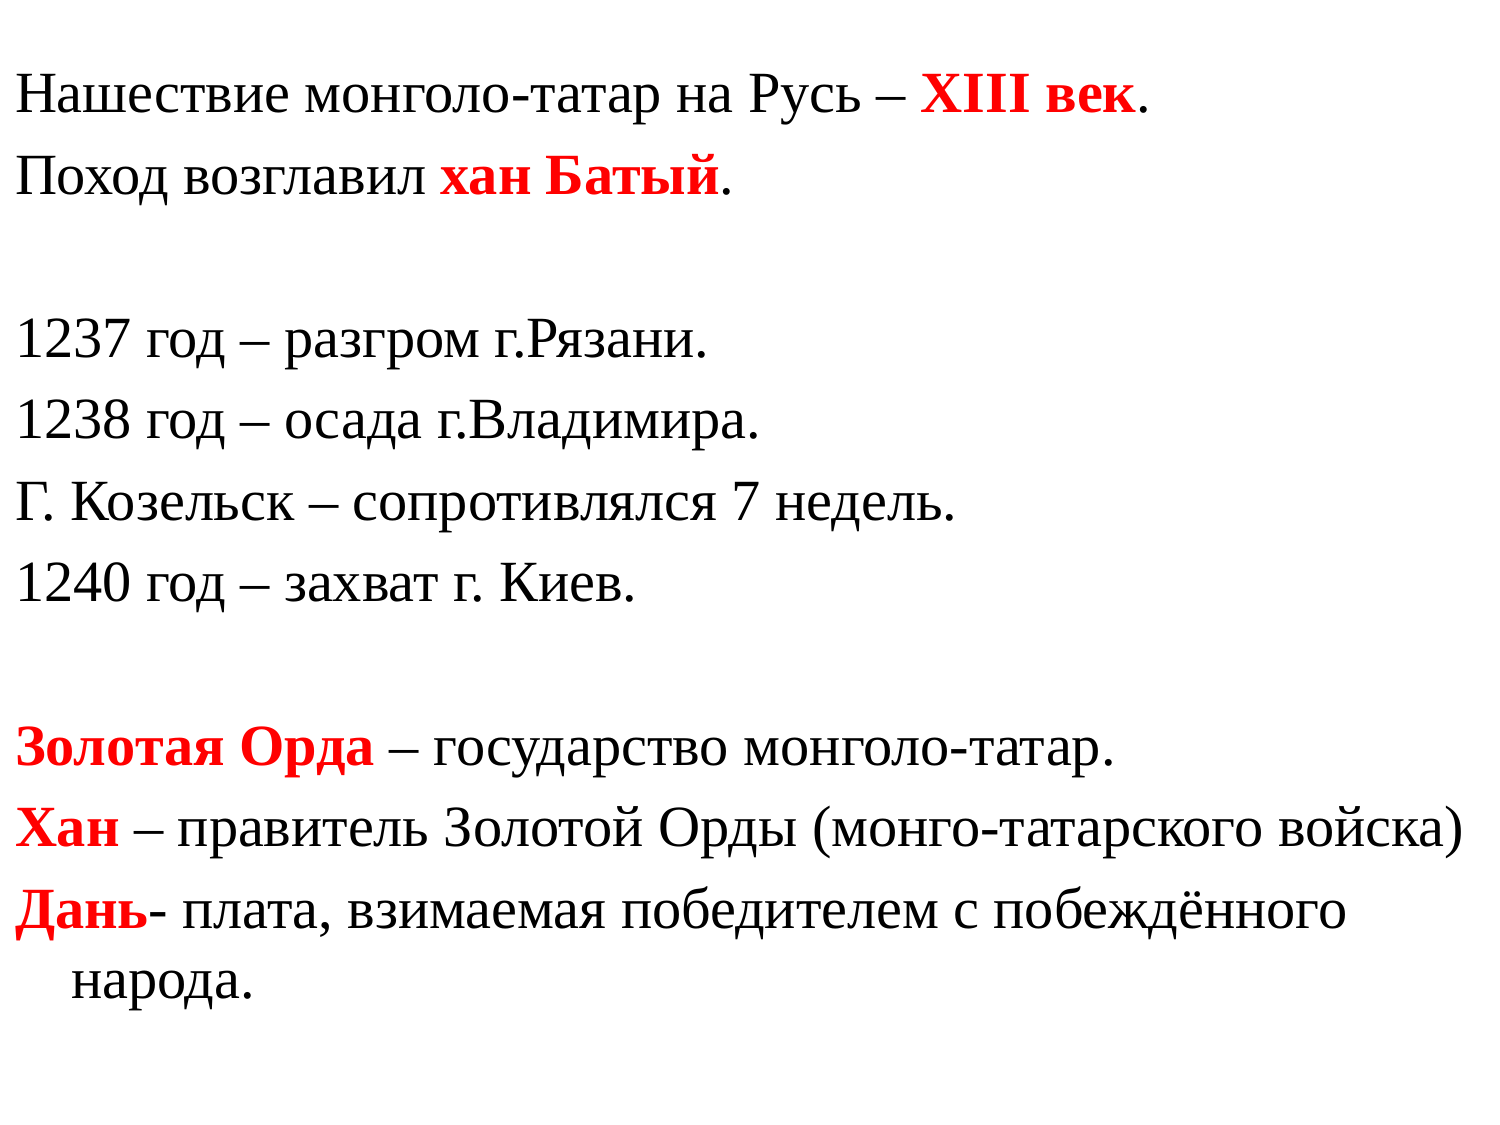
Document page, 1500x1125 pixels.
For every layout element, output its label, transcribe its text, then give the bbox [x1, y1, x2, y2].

list Нашествие монголо-татар на Русь – XIII век. Поход возглавил хан Батый. 1237 год – разгром г.Рязани. 1238 год – осада г.Владимира. Г. Козельск – сопротивлялся 7 недель. 1240 год – захват г. Киев. Золотая Орда – государство монголо-татар. Хан – правитель Золотой Орды (монго-татарского войска) Дань- плата, взимаемая победителем с побеждённого народа. [0, 46, 1500, 1125]
